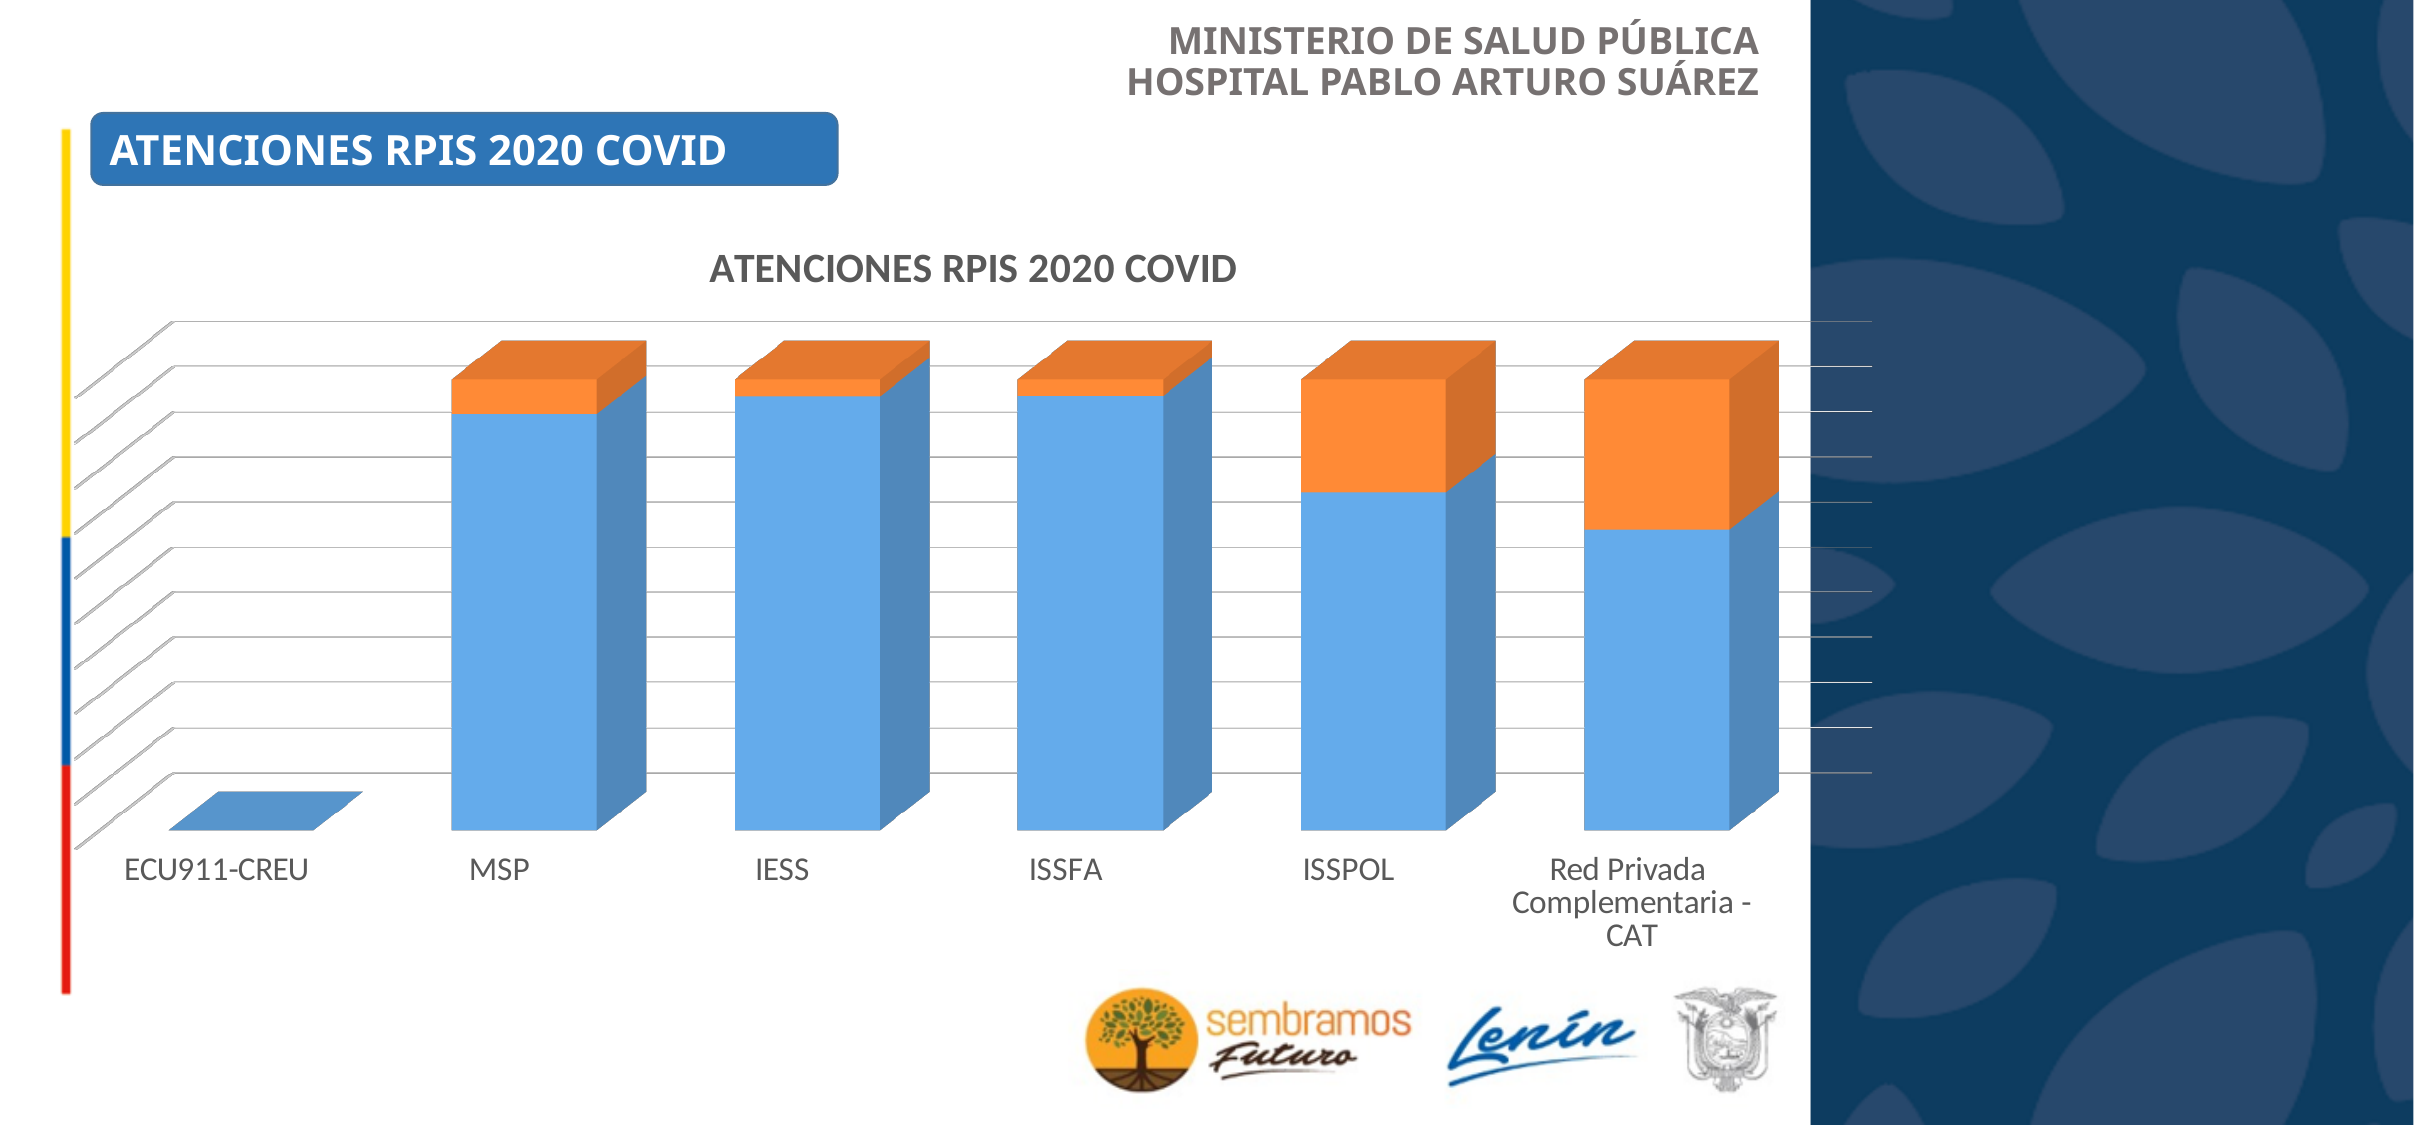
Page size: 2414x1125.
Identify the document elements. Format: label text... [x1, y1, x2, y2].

text_box ATENCIONES RPIS 2020 COVID [90, 111, 839, 186]
text_box MINISTERIO DE SALUD PÚBLICA HOSPITAL PABLO ARTURO SUÁREZ [1099, 12, 1775, 113]
picture [0, 0, 2414, 1125]
chart [0, 215, 1950, 970]
